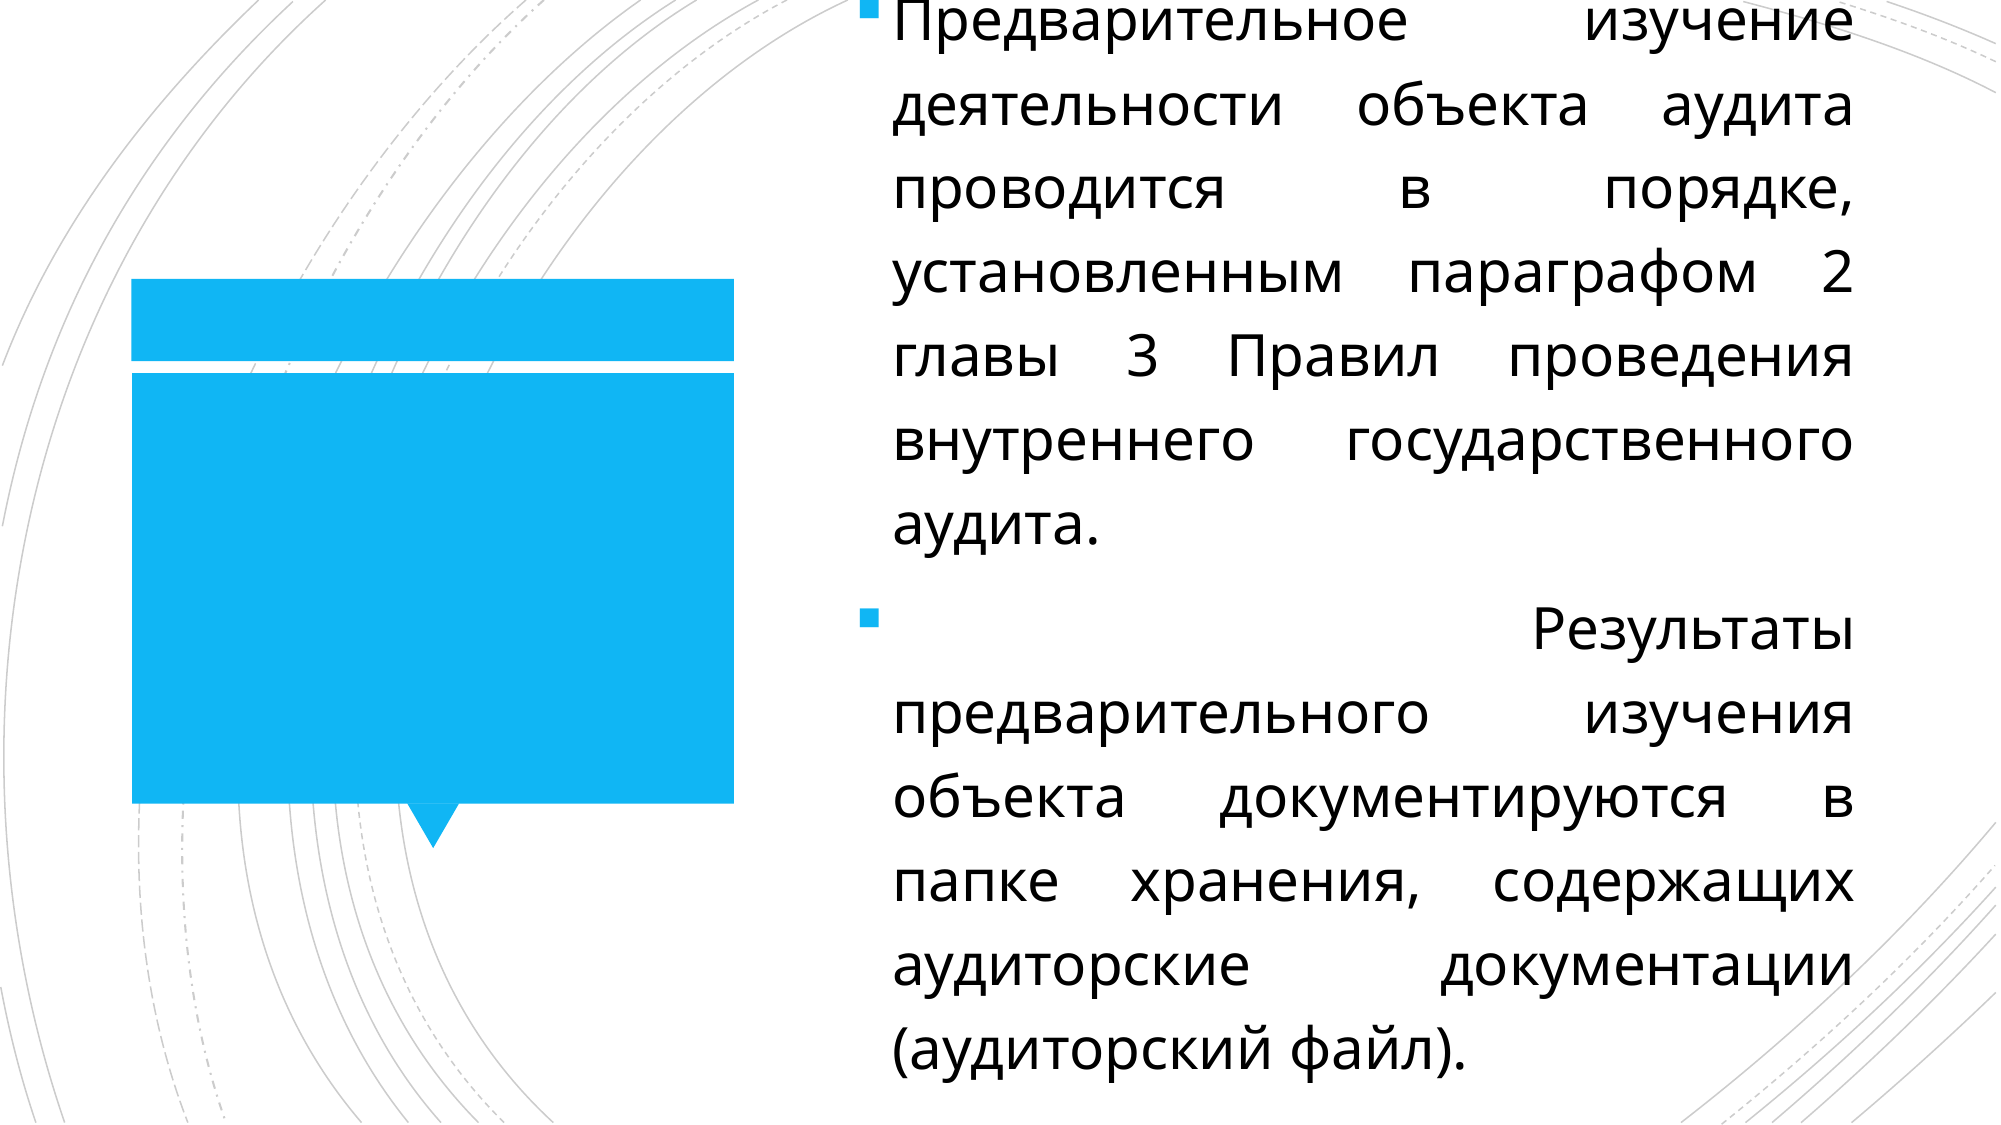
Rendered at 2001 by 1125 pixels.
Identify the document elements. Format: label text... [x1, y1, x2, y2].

list Предварительное изучение деятельности объекта аудита проводится в порядке, установленным параграфом 2 главы 3 Правил проведения внутреннего государственного аудита. Результаты предварительного изучения объекта документируются в папке хранения, содержащих аудиторские документации (аудиторский файл). [839, 131, 1871, 993]
